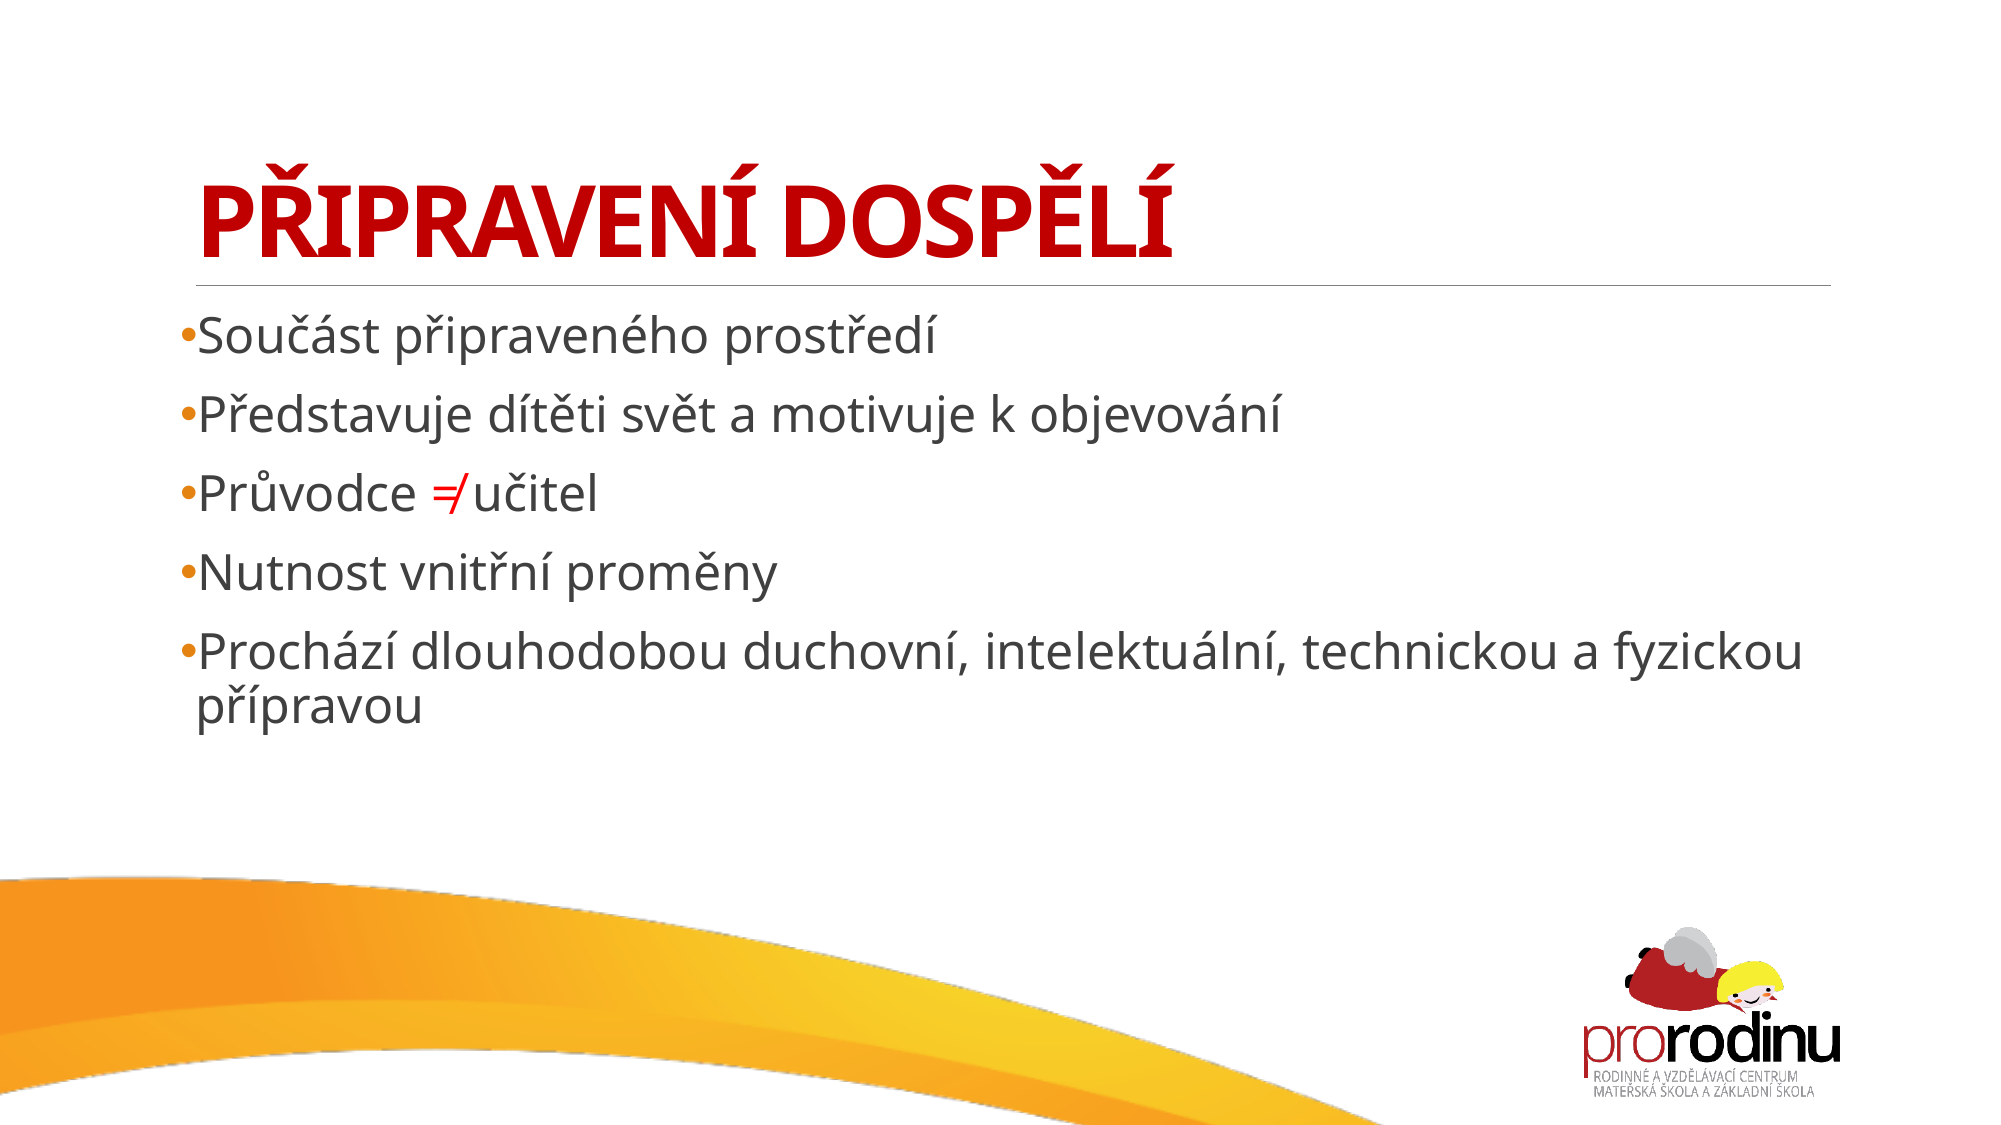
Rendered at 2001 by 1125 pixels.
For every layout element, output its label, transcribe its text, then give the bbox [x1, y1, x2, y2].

picture [0, 856, 1916, 1125]
title Připravení dospělí [180, 47, 1830, 285]
list Součást připraveného prostředí Představuje dítěti svět a motivuje k objevování Průvodce ≠ učitel Nutnost vnitřní proměny Prochází dlouhodobou duchovní, intelektuální, technickou a fyzickou přípravou [180, 302, 1830, 963]
